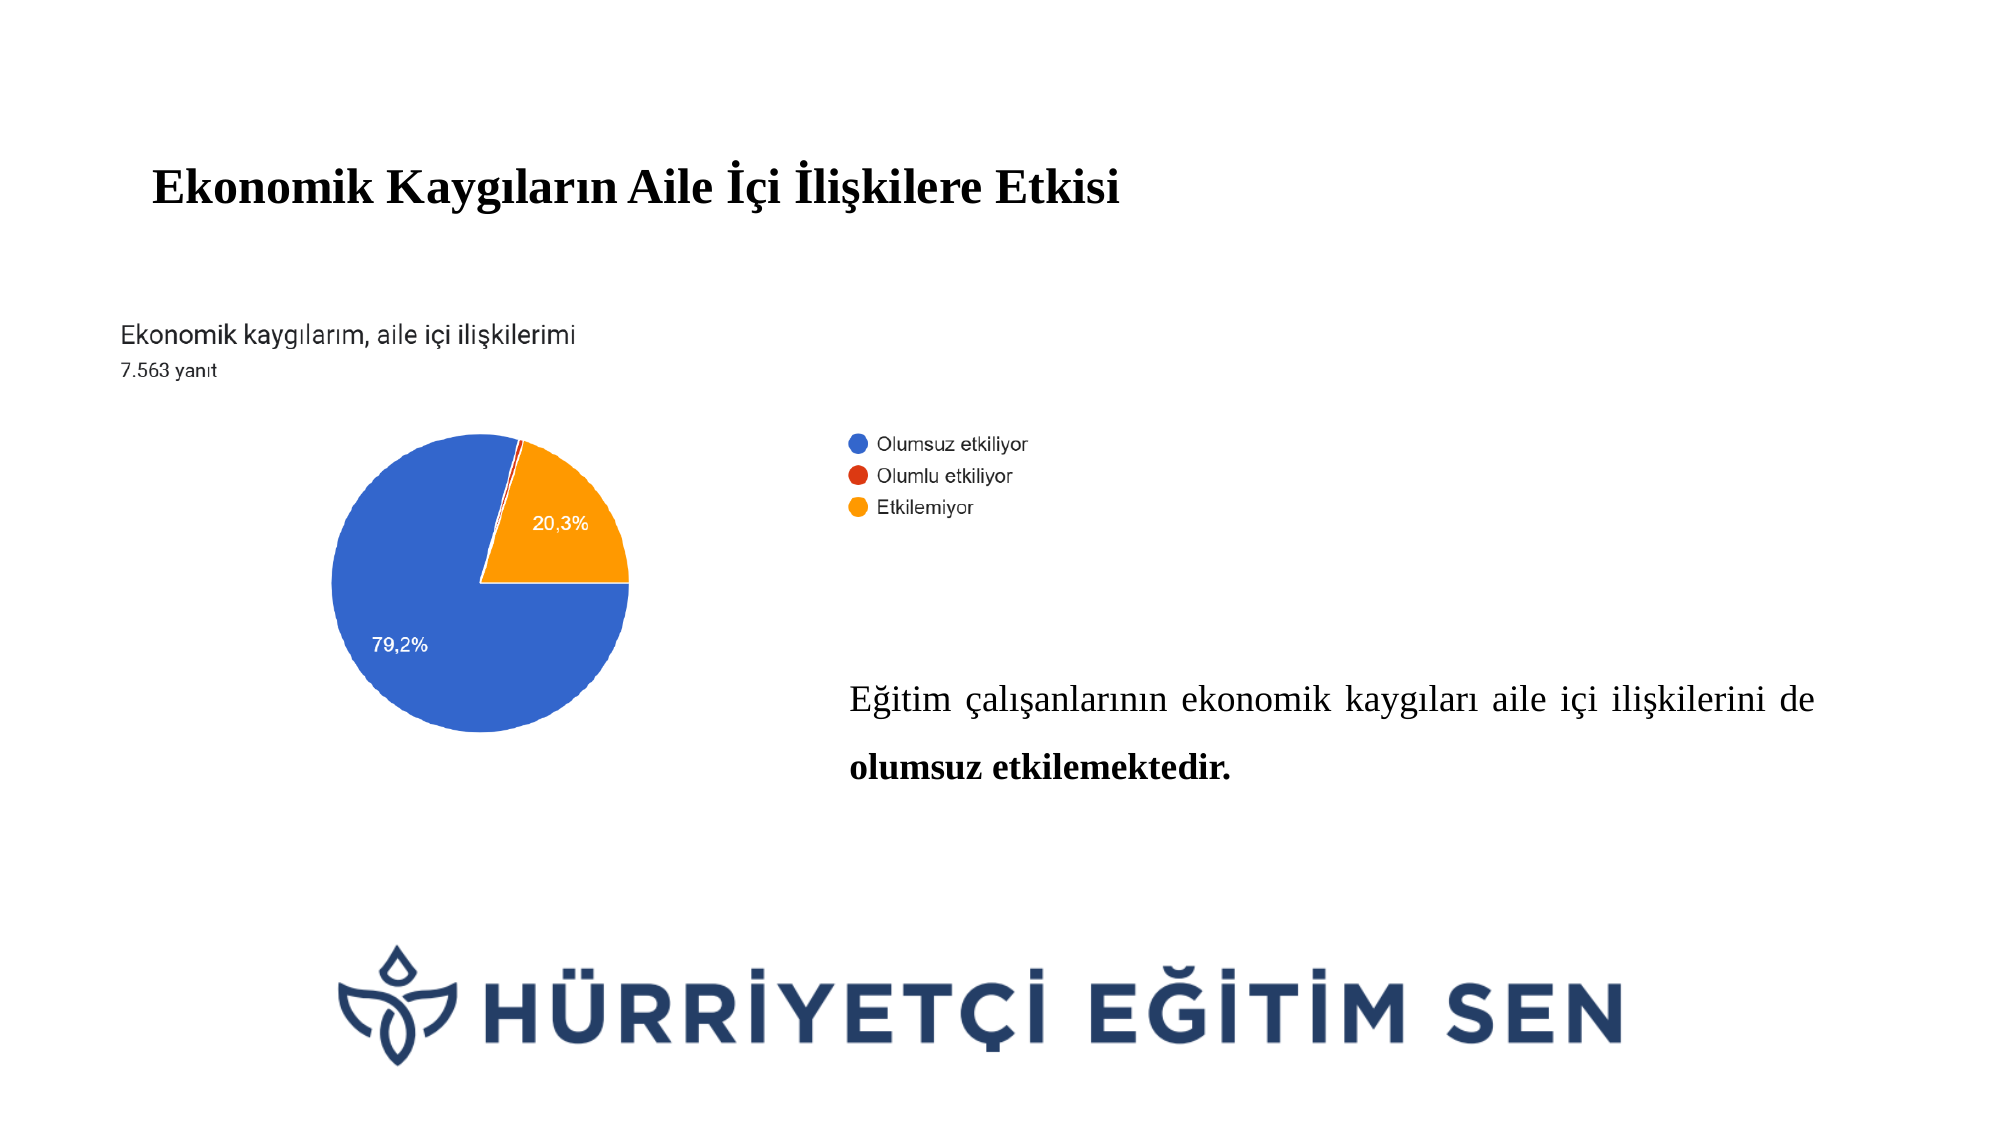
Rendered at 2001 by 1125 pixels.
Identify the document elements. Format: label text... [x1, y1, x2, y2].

title Ekonomik Kaygıların Aile İçi İlişkilere Etkisi [137, 59, 1863, 278]
picture [312, 930, 1644, 1079]
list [80, 276, 1294, 790]
text_box Eğitim çalışanlarının ekonomik kaygıları aile içi ilişkilerini de olumsuz etkilemektedir. [834, 644, 1832, 794]
